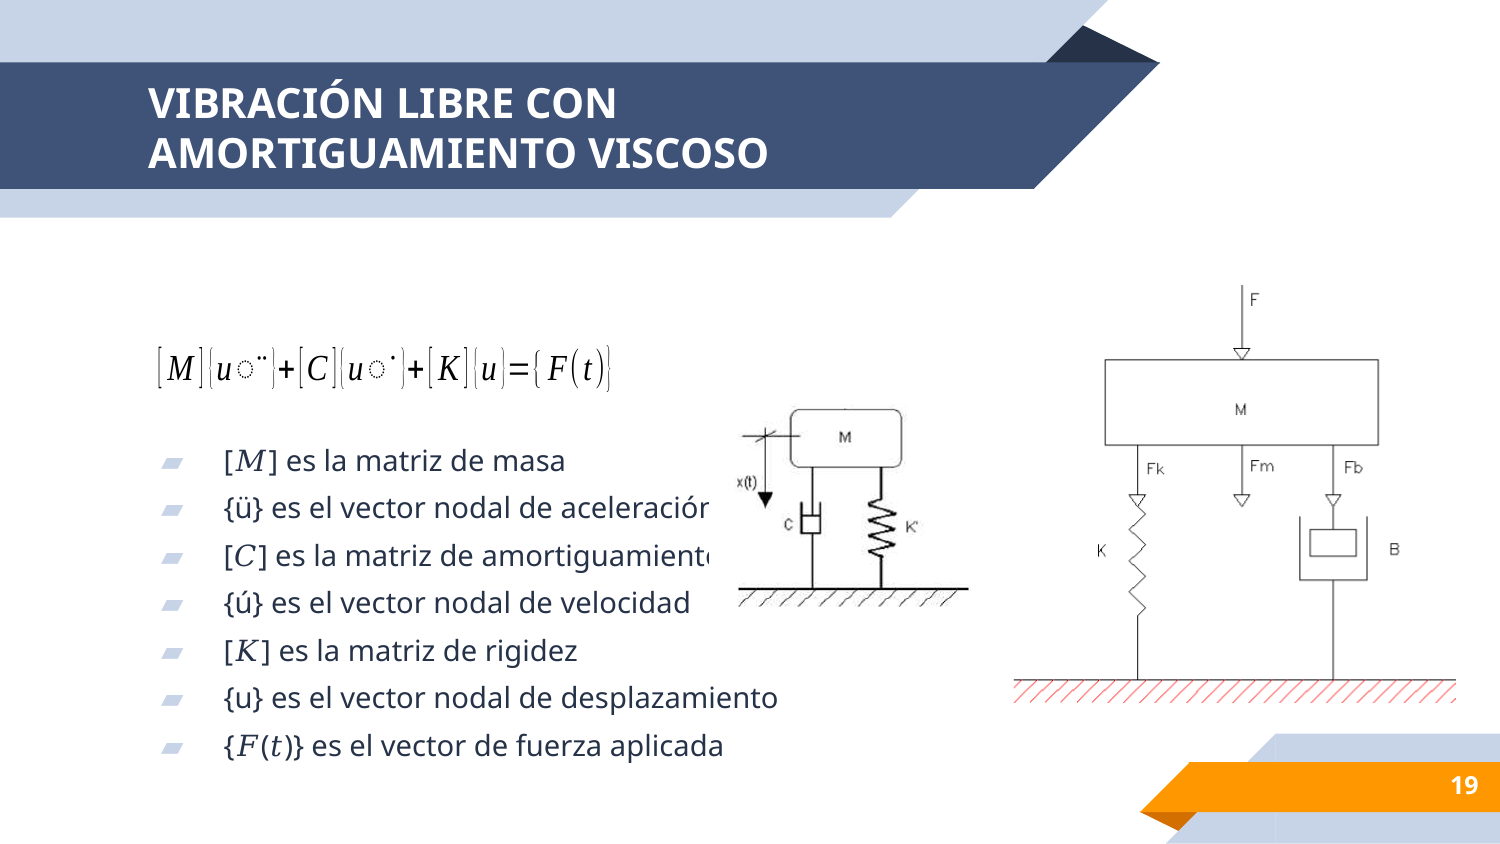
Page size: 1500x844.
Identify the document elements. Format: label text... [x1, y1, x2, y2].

picture [1001, 281, 1464, 714]
slide_number 19 [1249, 760, 1494, 813]
title VIBRACIÓN LIBRE CON AMORTIGUAMIENTO VISCOSO [133, 64, 1035, 190]
list [𝑀] es la matriz de masa {ü} es el vector nodal de aceleración [𝐶] es la matriz de amortiguamiento {ú} es el vector nodal de velocidad [𝐾] es la matriz de rigidez {u} es el vector nodal de desplazamiento {𝐹(𝑡)} es el vector de fuerza aplicada [133, 427, 1140, 825]
picture [709, 393, 981, 615]
